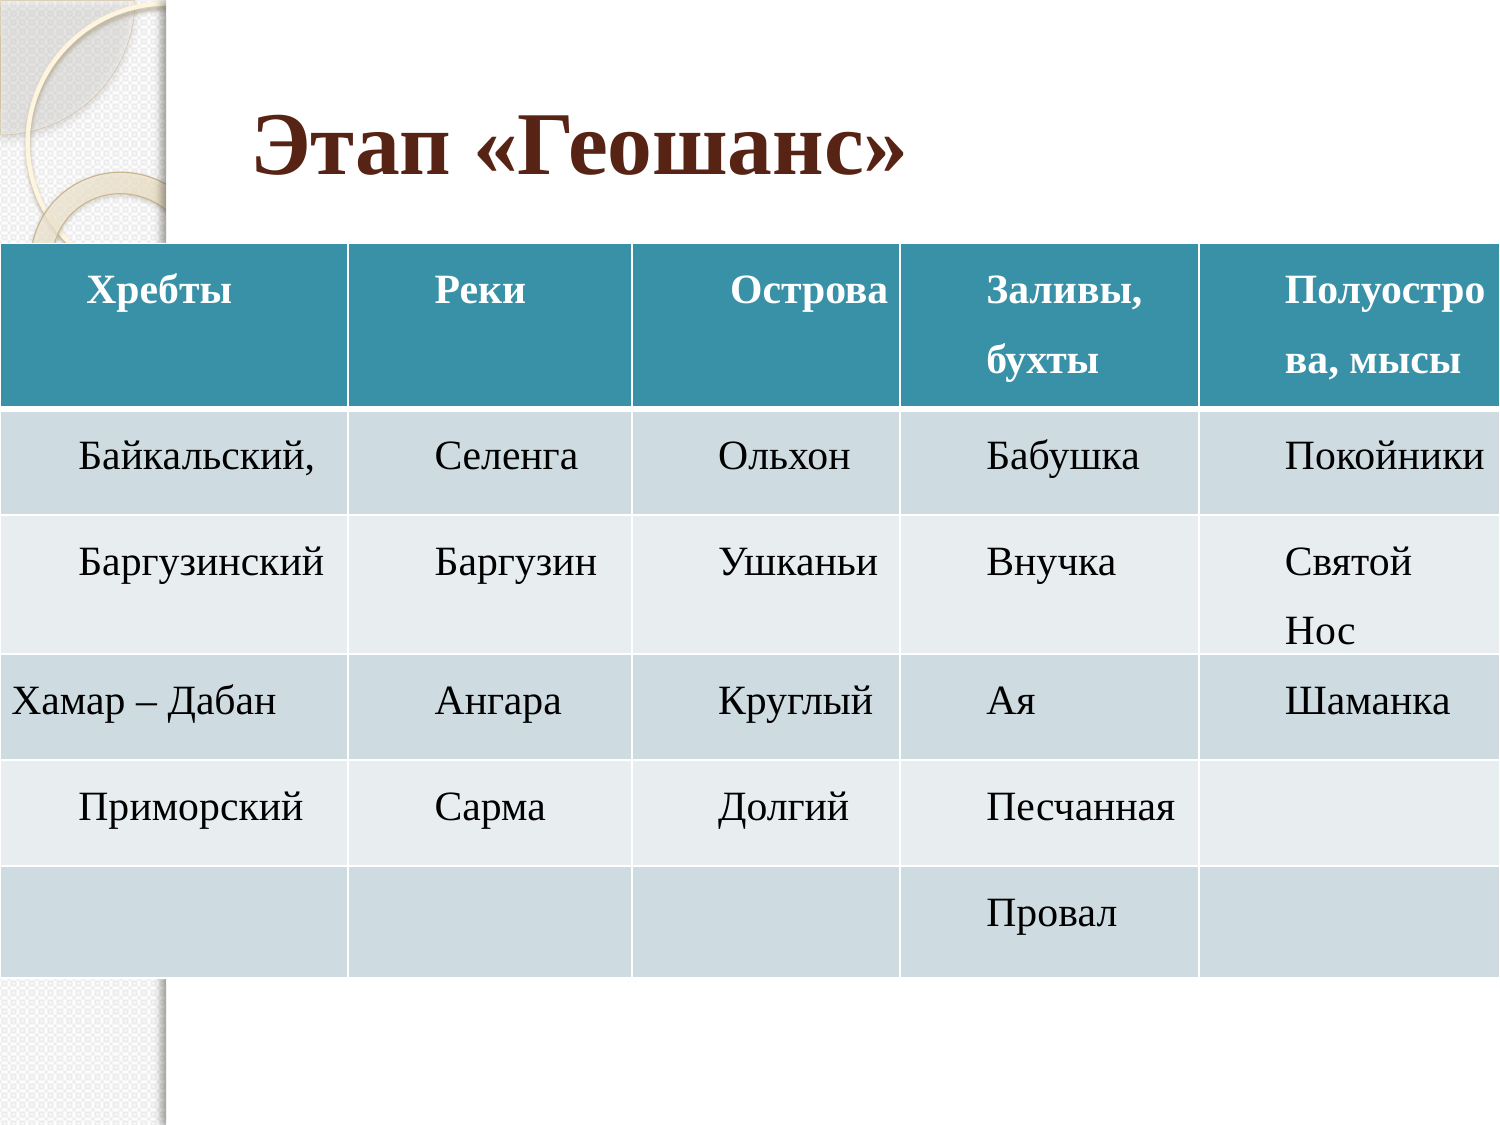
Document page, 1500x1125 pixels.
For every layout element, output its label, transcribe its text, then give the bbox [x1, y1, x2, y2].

title Этап «Геошанс» [235, 45, 1466, 233]
table_cell Святой Нос [1200, 516, 1499, 653]
table_cell Сарма [349, 761, 631, 865]
table_cell Баргузинский [1, 516, 347, 653]
table_cell Внучка [901, 516, 1198, 653]
table_cell [633, 867, 899, 977]
table_cell Шаманка [1200, 655, 1499, 759]
table_cell Ая [901, 655, 1198, 759]
table_header Заливы, бухты [901, 244, 1198, 406]
table_cell Долгий [633, 761, 899, 865]
table_cell Хамар – Дабан [1, 655, 347, 759]
table_cell Селенга [349, 412, 631, 514]
table_cell Провал [901, 867, 1198, 977]
table_cell [349, 867, 631, 977]
table_header Хребты [1, 244, 347, 406]
table_cell Ольхон [633, 412, 899, 514]
table_header Полуострова, мысы [1200, 244, 1499, 406]
table_cell [1, 867, 347, 977]
table_cell Песчанная [901, 761, 1198, 865]
table_cell Приморский [1, 761, 347, 865]
table_cell [1200, 761, 1499, 865]
table_cell Баргузин [349, 516, 631, 653]
table_cell Ангара [349, 655, 631, 759]
table_cell [1200, 867, 1499, 977]
table_cell Бабушка [901, 412, 1198, 514]
table_cell Круглый [633, 655, 899, 759]
table_header Реки [349, 244, 631, 406]
table_cell Ушканьи [633, 516, 899, 653]
table_cell Байкальский, [1, 412, 347, 514]
table_cell Покойники [1200, 412, 1499, 514]
table_header Острова [633, 244, 899, 406]
